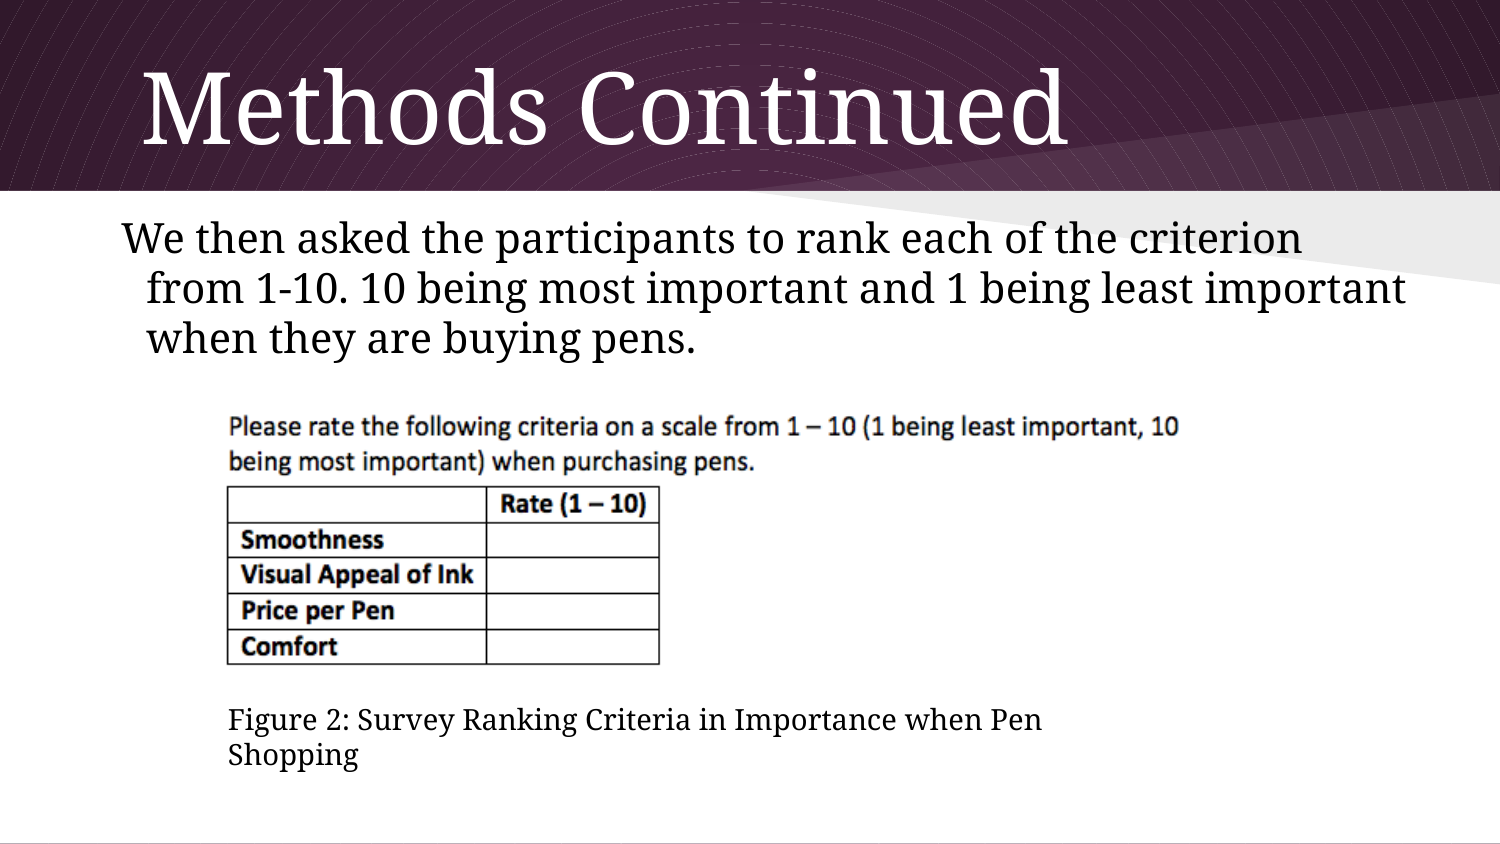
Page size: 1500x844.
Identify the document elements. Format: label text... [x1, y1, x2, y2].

title Methods Continued [75, 33, 1425, 175]
text_box [213, 404, 1182, 493]
text_box [224, 480, 668, 673]
text_box Figure 2: Survey Ranking Criteria in Importance when Pen Shopping [213, 686, 1182, 762]
list We then asked the participants to rank each of the criterion from 1-10. 10 being most important and 1 being least important when they are buying pens. [75, 196, 1425, 808]
